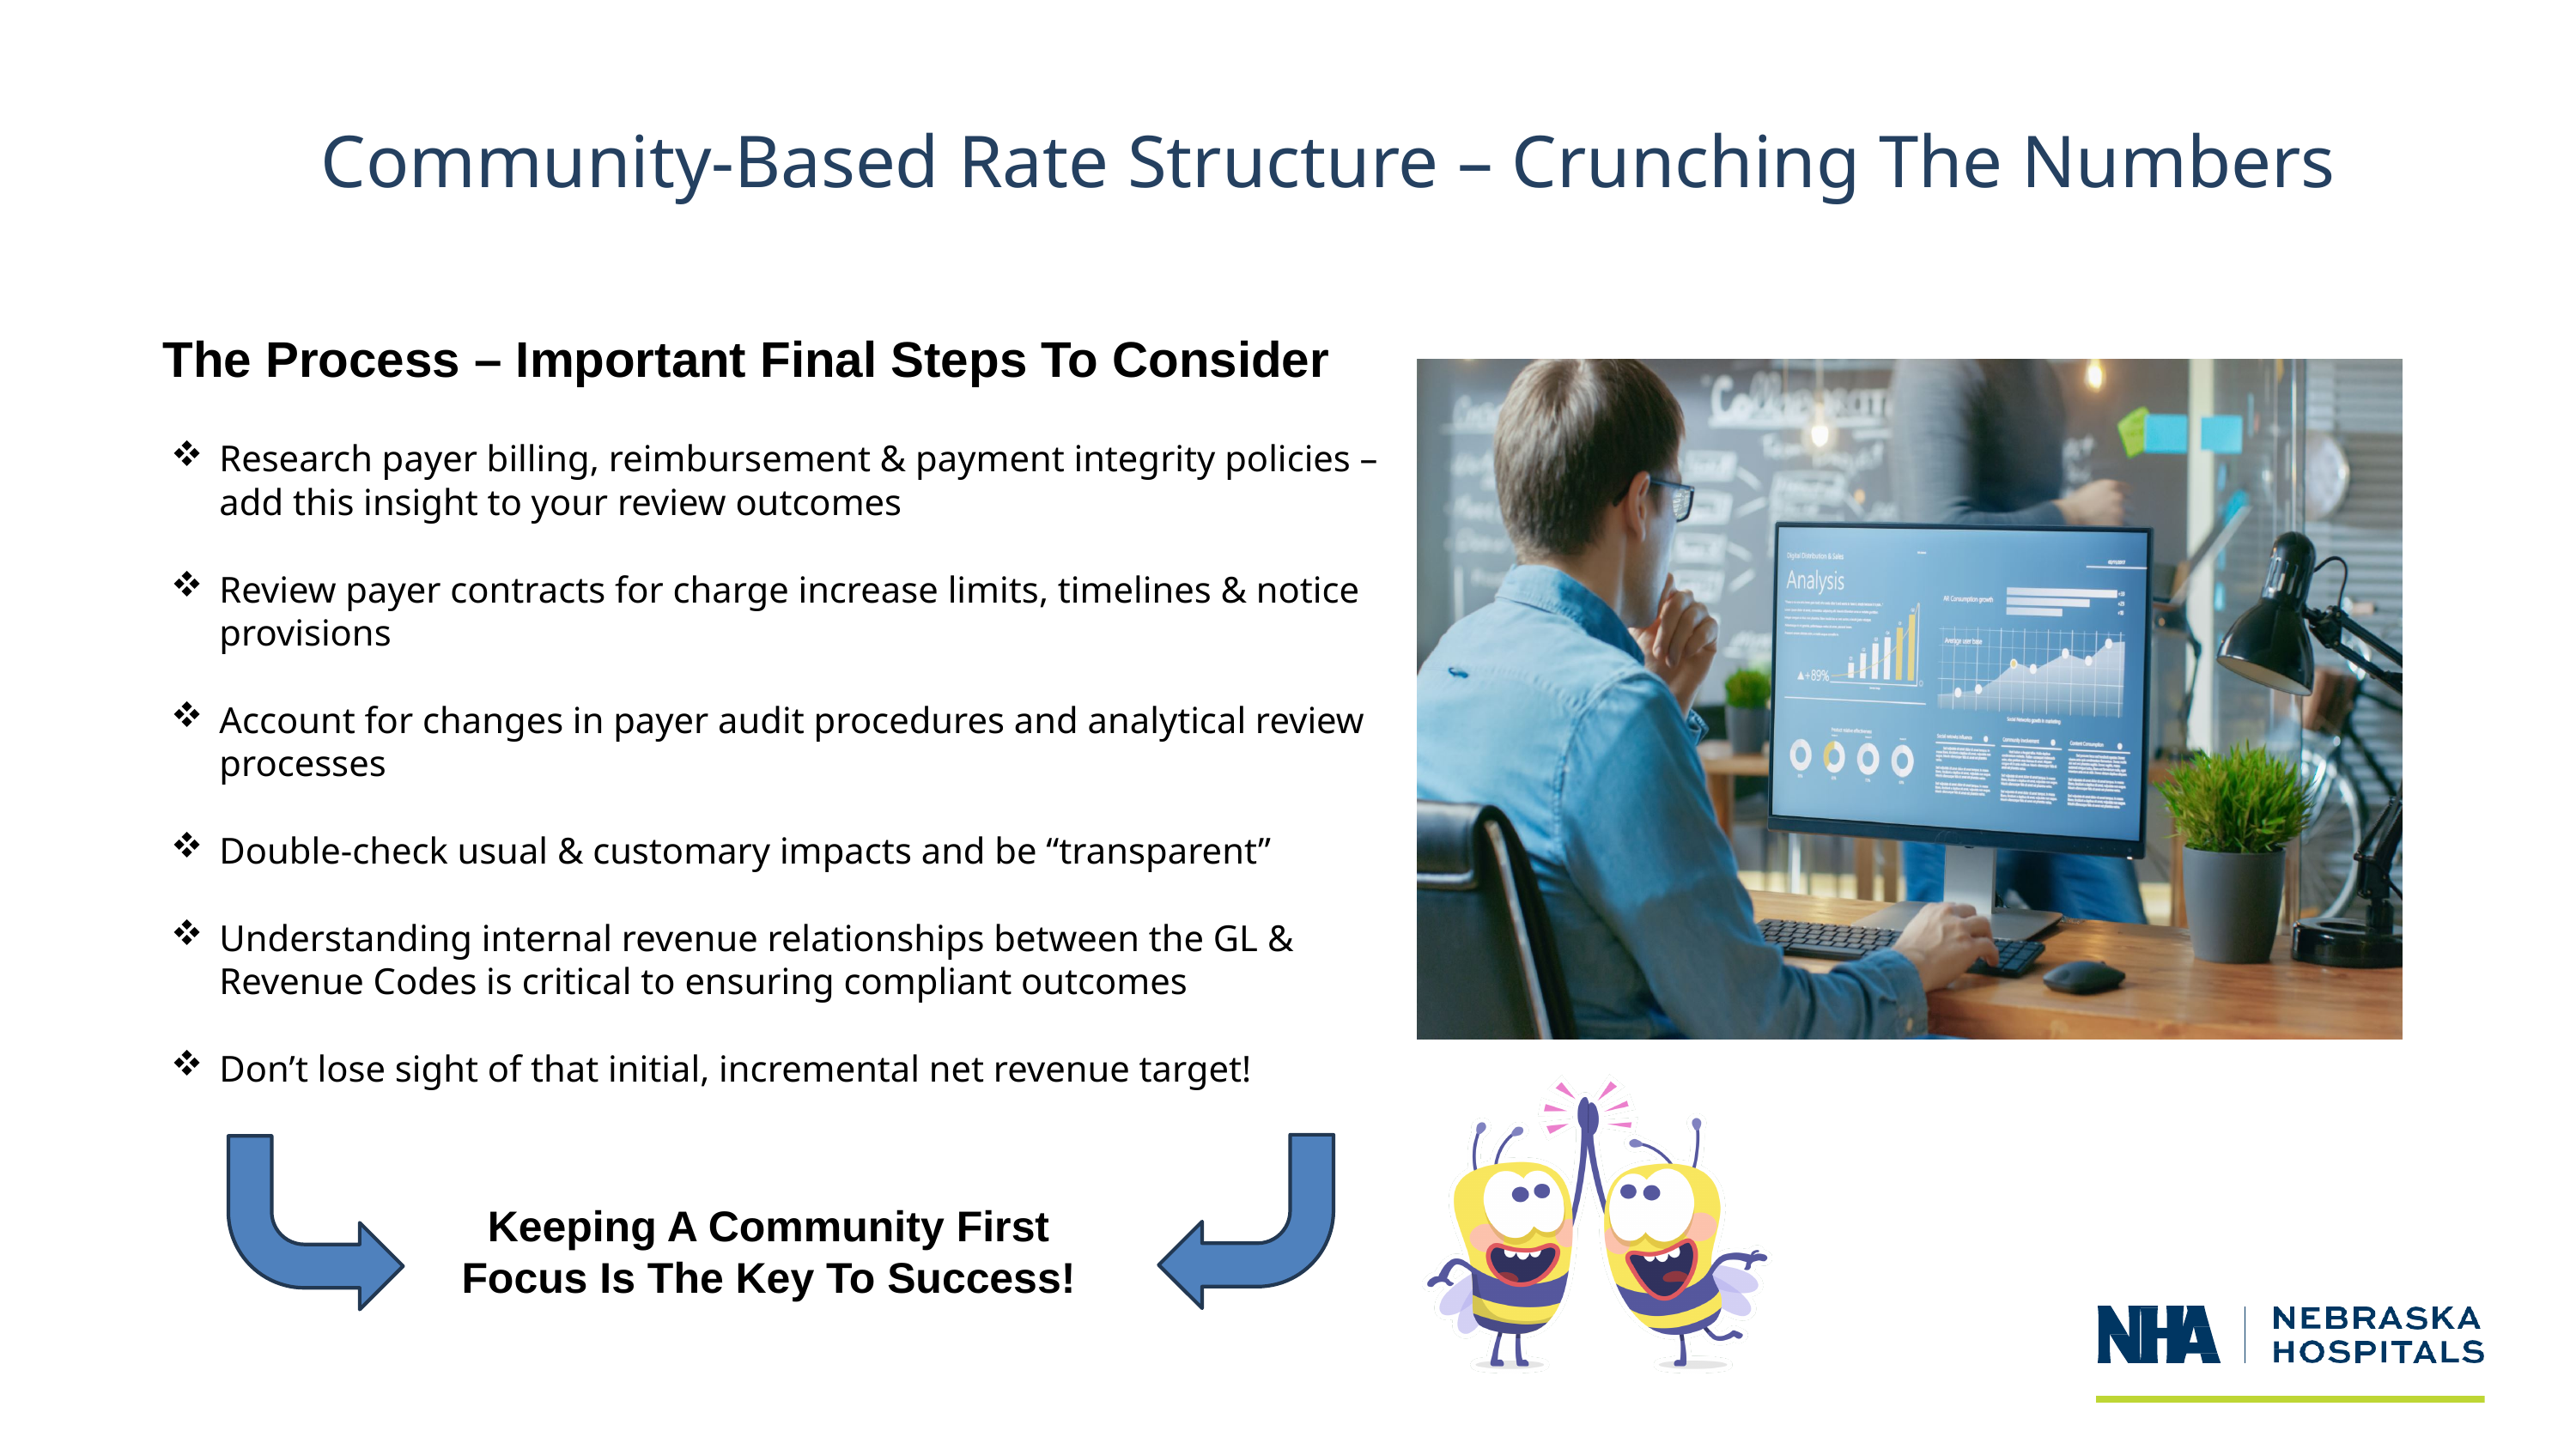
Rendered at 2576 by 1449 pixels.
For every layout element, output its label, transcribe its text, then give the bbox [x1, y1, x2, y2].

text_box [2274, 1341, 2279, 1349]
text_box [2300, 1340, 2484, 1364]
text_box Keeping A Community First Focus Is The Key To Success! [406, 1192, 1131, 1308]
title Community-Based Rate Structure – Crunching The Numbers [0, 35, 2576, 359]
text_box [1157, 1132, 1336, 1310]
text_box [2354, 1306, 2481, 1330]
text_box Research payer billing, reimbursement & payment integrity policies – add this insight to your review outcomes Review payer contracts for charge increase limits, timelines & notice provisions Account for changes in payer audit procedures and analytical review processes Double-check usual & customary impacts and be “transparent” Understanding internal revenue relationships between the GL & Revenue Codes is critical to ensuring compliant outcomes Don’t lose sight of that initial, incremental net revenue target! [169, 434, 1546, 1132]
text_box [2274, 1341, 2294, 1363]
text_box The Process – Important Final Steps To Consider [149, 320, 1395, 394]
text_box [2097, 1306, 2221, 1363]
picture [2274, 1307, 2294, 1329]
text_box [226, 1134, 405, 1312]
text_box [2096, 1396, 2485, 1403]
picture [1422, 1065, 1772, 1385]
picture [1416, 359, 2403, 1040]
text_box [2301, 1307, 2348, 1329]
